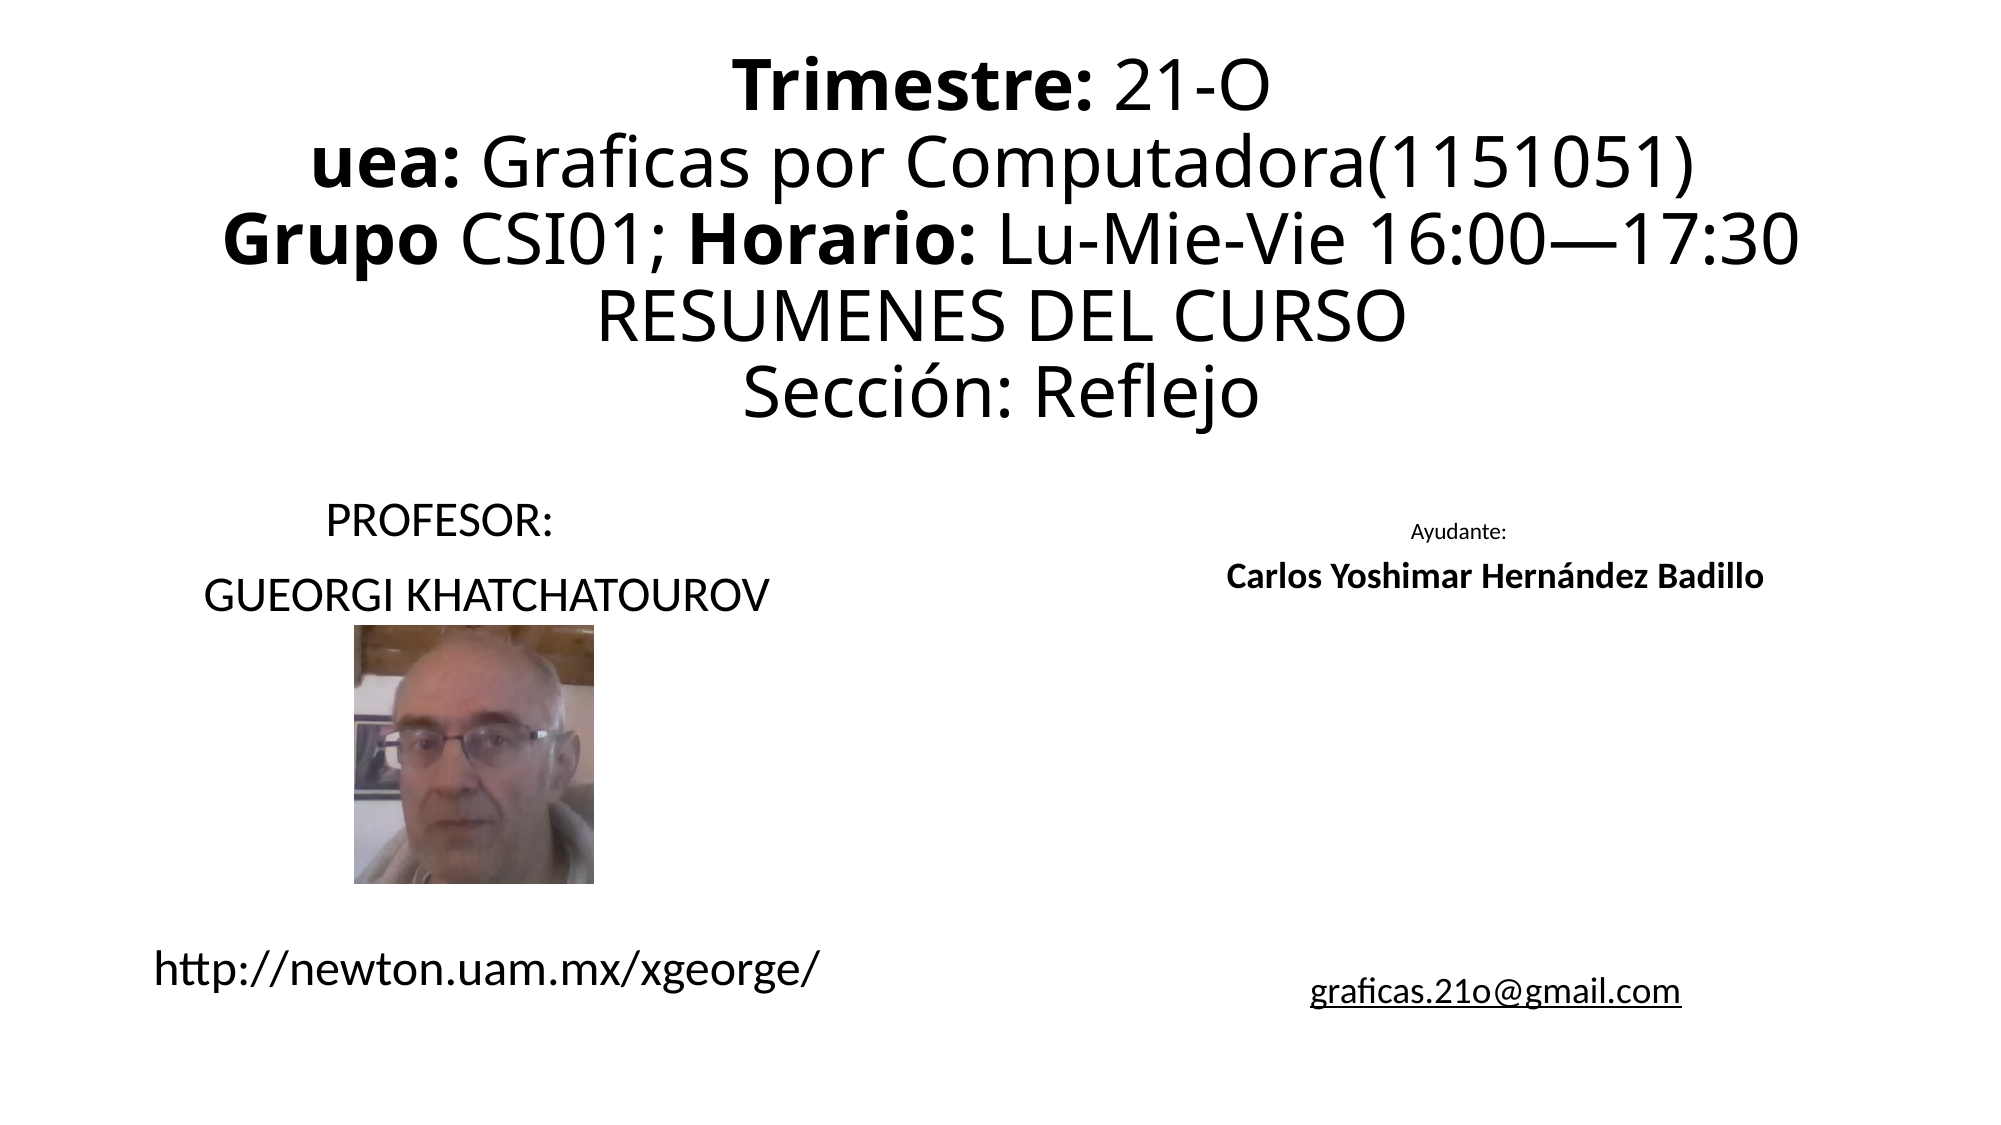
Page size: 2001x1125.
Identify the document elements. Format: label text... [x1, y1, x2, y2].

subtitle PROFESOR: GUEORGI KHATCHATOUROV http://newton.uam.mx/xgeorge/ [78, 485, 896, 1041]
title Trimestre: 21-O uea: Graficas por Computadora(1151051) Grupo CSI01; Horario: Lu-Mie-Vie 16:00—17:30 RESUMENES DEL CURSO Sección: Reflejo [78, 38, 1927, 441]
picture [354, 625, 594, 884]
text_box Ayudante: Carlos Yoshimar Hernández Badillo graficas.21o@gmail.com [1091, 511, 1909, 1025]
